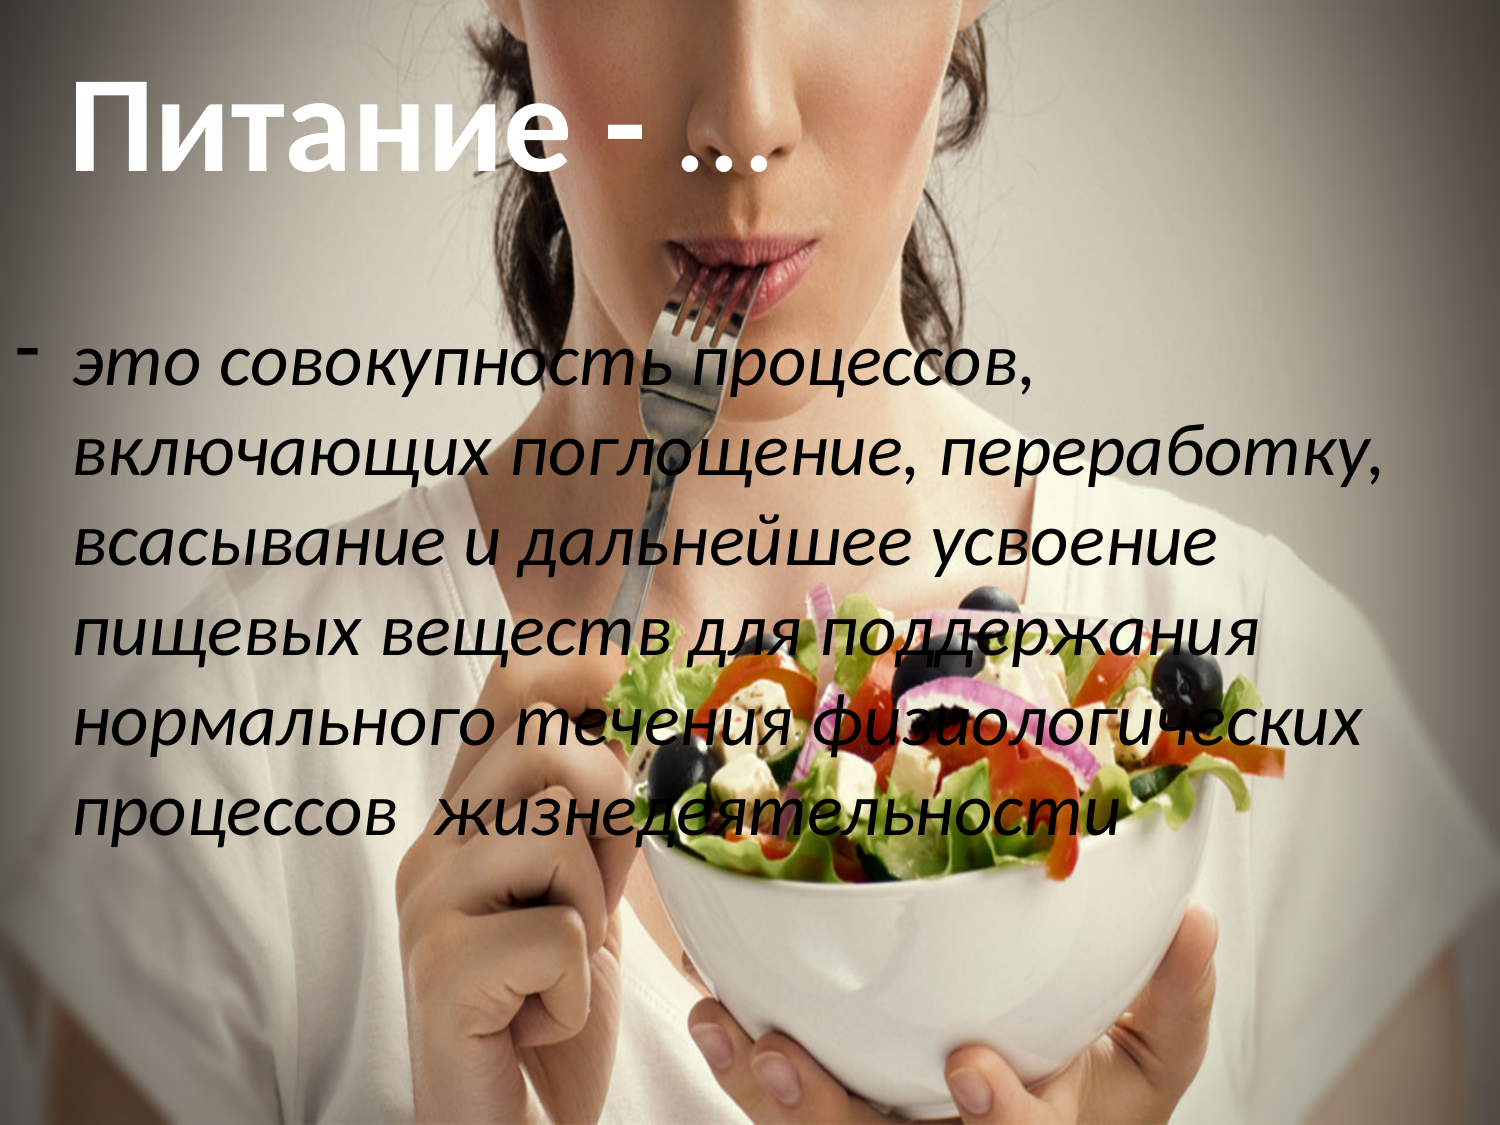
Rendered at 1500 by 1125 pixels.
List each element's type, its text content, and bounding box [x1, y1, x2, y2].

list это совокупность процессов, включающих поглощение, переработку, всасывание и дальнейшее усвоение пищевых веществ для поддержания нормального течения физиологических процессов жизнедеятельности [0, 302, 1430, 1088]
title Питание - … [53, 0, 1425, 233]
picture [0, 0, 1500, 1125]
